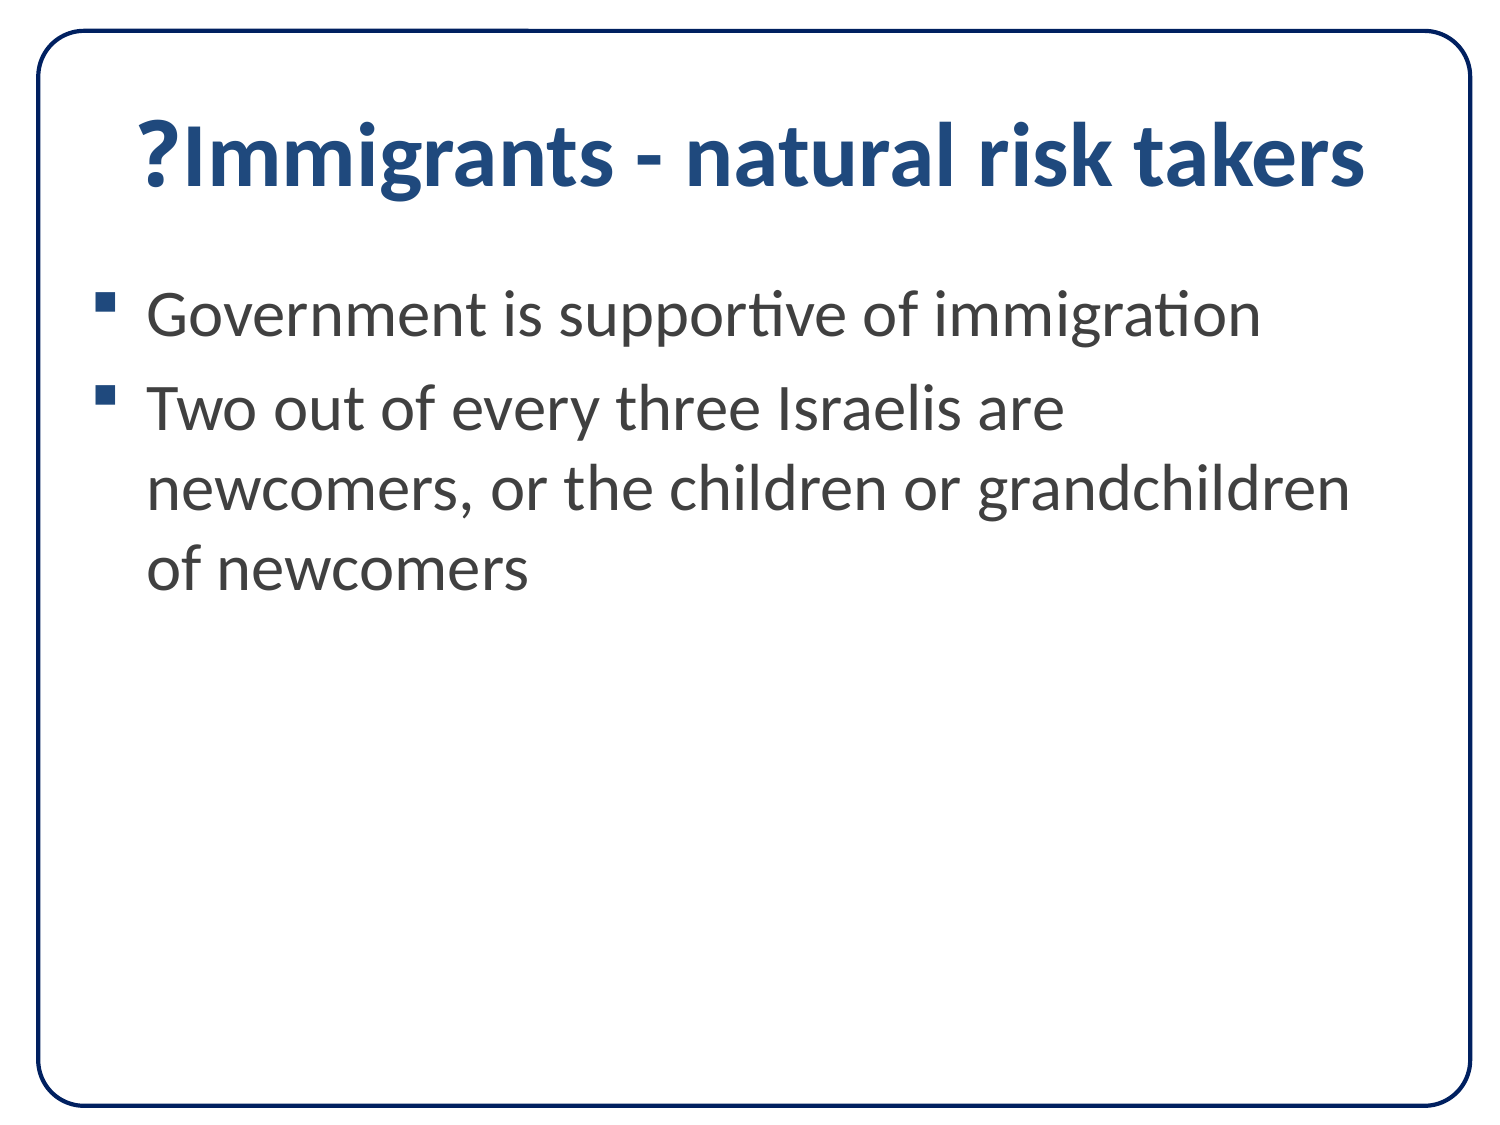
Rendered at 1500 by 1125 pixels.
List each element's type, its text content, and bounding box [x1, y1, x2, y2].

title Immigrants - natural risk takers? [75, 56, 1425, 244]
list Government is supportive of immigration Two out of every three Israelis are newcomers, or the children or grandchildren of newcomers [75, 262, 1425, 1005]
